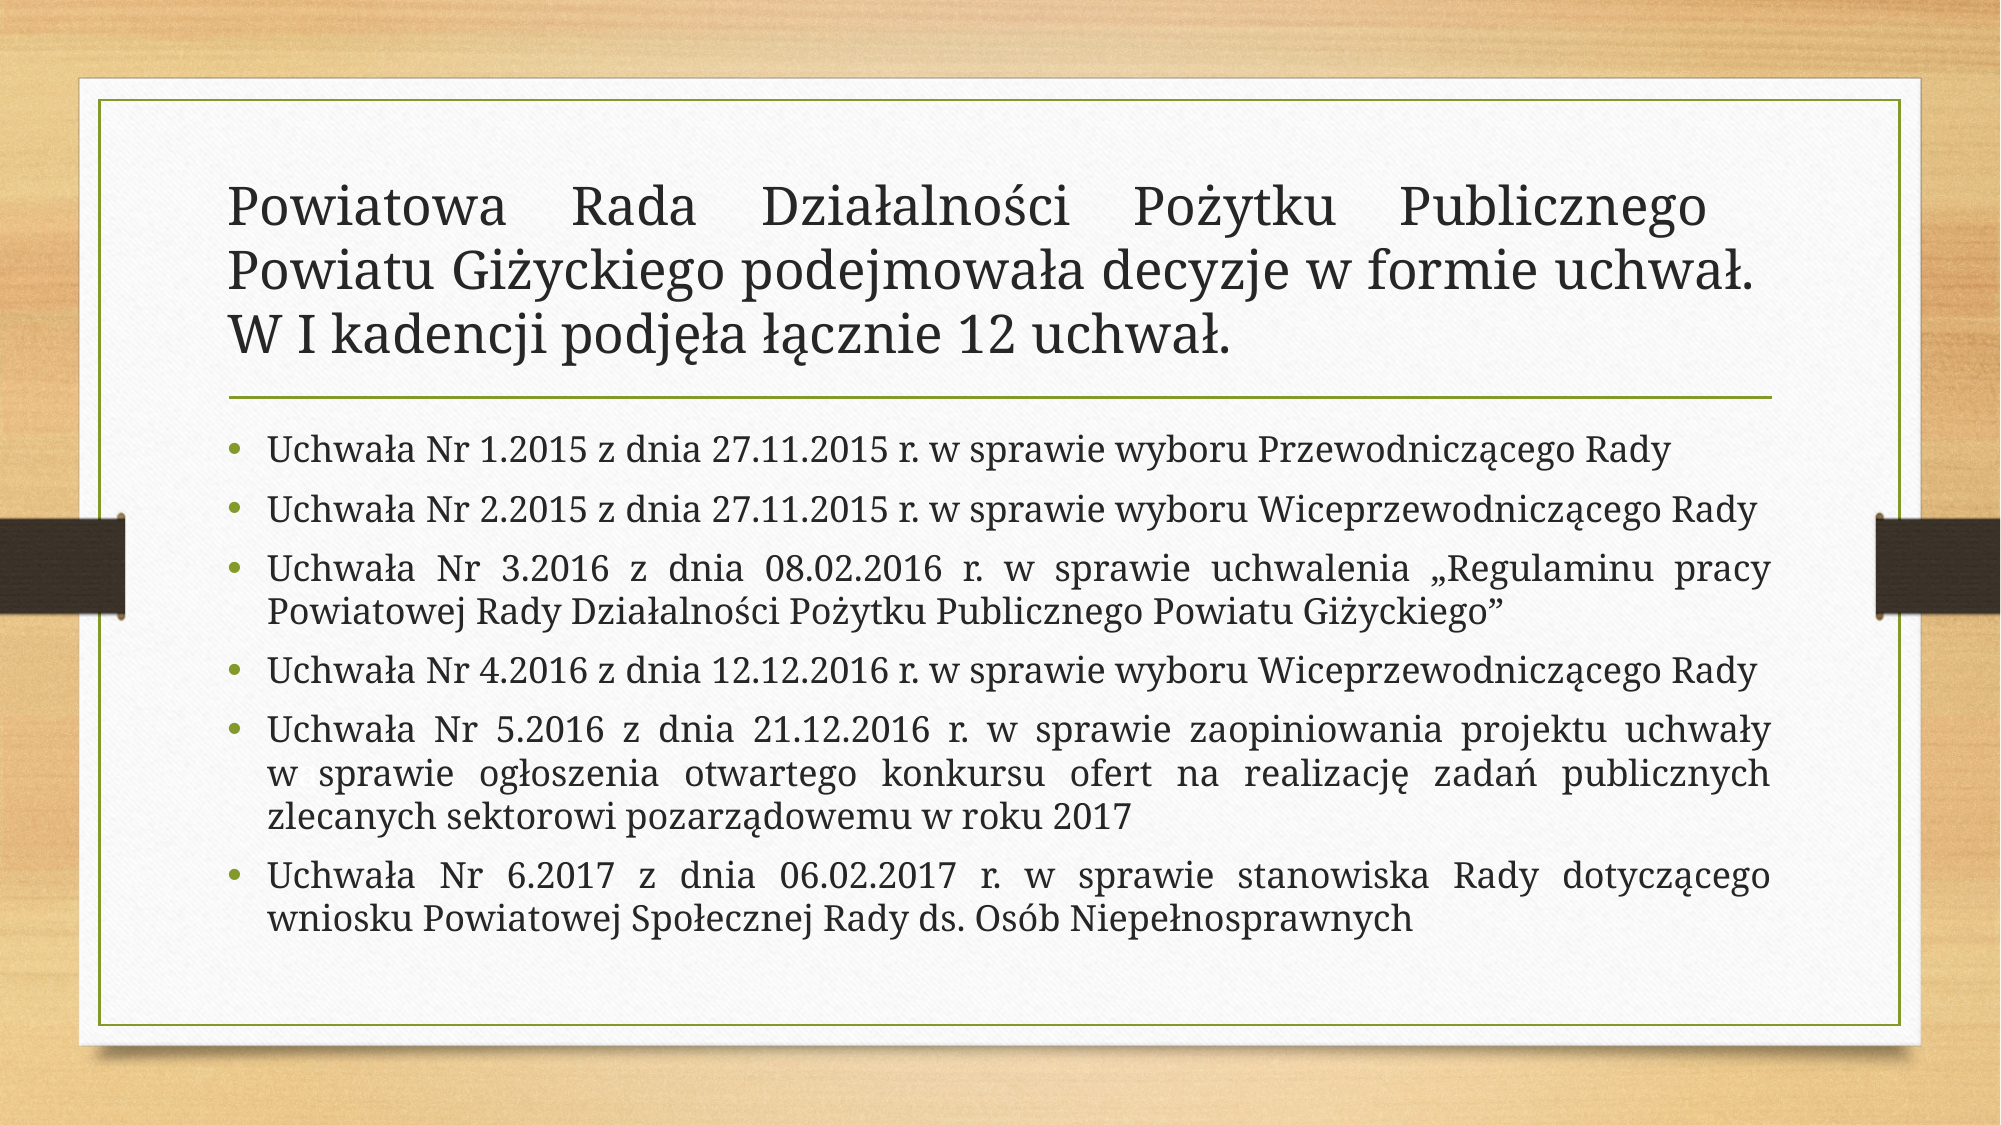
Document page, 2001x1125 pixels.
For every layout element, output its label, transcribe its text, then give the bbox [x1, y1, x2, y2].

title Powiatowa Rada Działalności Pożytku Publicznego Powiatu Giżyckiego podejmowała decyzje w formie uchwał. W I kadencji podjęła łącznie 12 uchwał. [212, 161, 1788, 375]
picture [0, 0, 2001, 1125]
list Uchwała Nr 1.2015 z dnia 27.11.2015 r. w sprawie wyboru Przewodniczącego Rady Uchwała Nr 2.2015 z dnia 27.11.2015 r. w sprawie wyboru Wiceprzewodniczącego Rady Uchwała Nr 3.2016 z dnia 08.02.2016 r. w sprawie uchwalenia „Regulaminu pracy Powiatowej Rady Działalności Pożytku Publicznego Powiatu Giżyckiego” Uchwała Nr 4.2016 z dnia 12.12.2016 r. w sprawie wyboru Wiceprzewodniczącego Rady Uchwała Nr 5.2016 z dnia 21.12.2016 r. w sprawie zaopiniowania projektu uchwały wasprawie ogłoszenia otwartego konkursu ofert na realizację zadań publicznych zlecanych sektorowi pozarządowemu w roku 2017 Uchwała Nr 6.2017 z dnia 06.02.2017 r. w sprawie stanowiska Rady dotyczącego wniosku Powiatowej Społecznej Rady ds. Osób Niepełnosprawnych [212, 419, 1788, 964]
